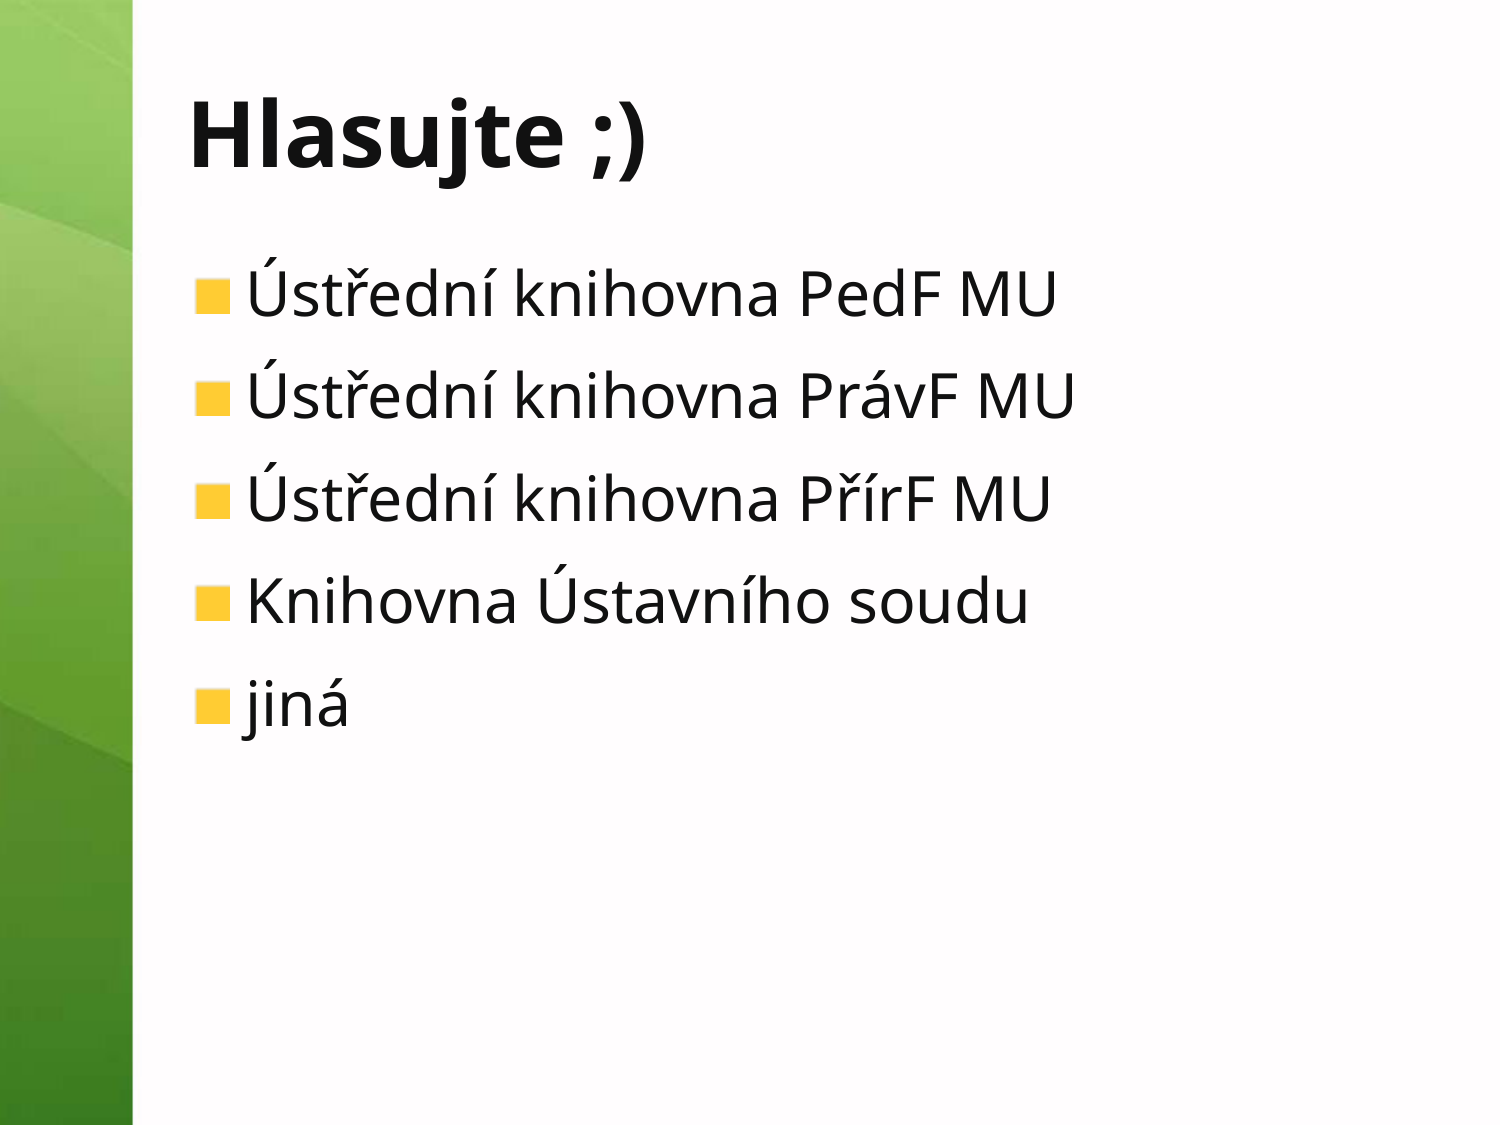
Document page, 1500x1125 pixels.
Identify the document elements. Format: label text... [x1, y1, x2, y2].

title Hlasujte ;) [171, 89, 1447, 173]
list Ústřední knihovna PedF MU Ústřední knihovna PrávF MU Ústřední knihovna PřírF MU Knihovna Ústavního soudu jiná [171, 231, 1447, 1094]
picture [0, 0, 1500, 1125]
